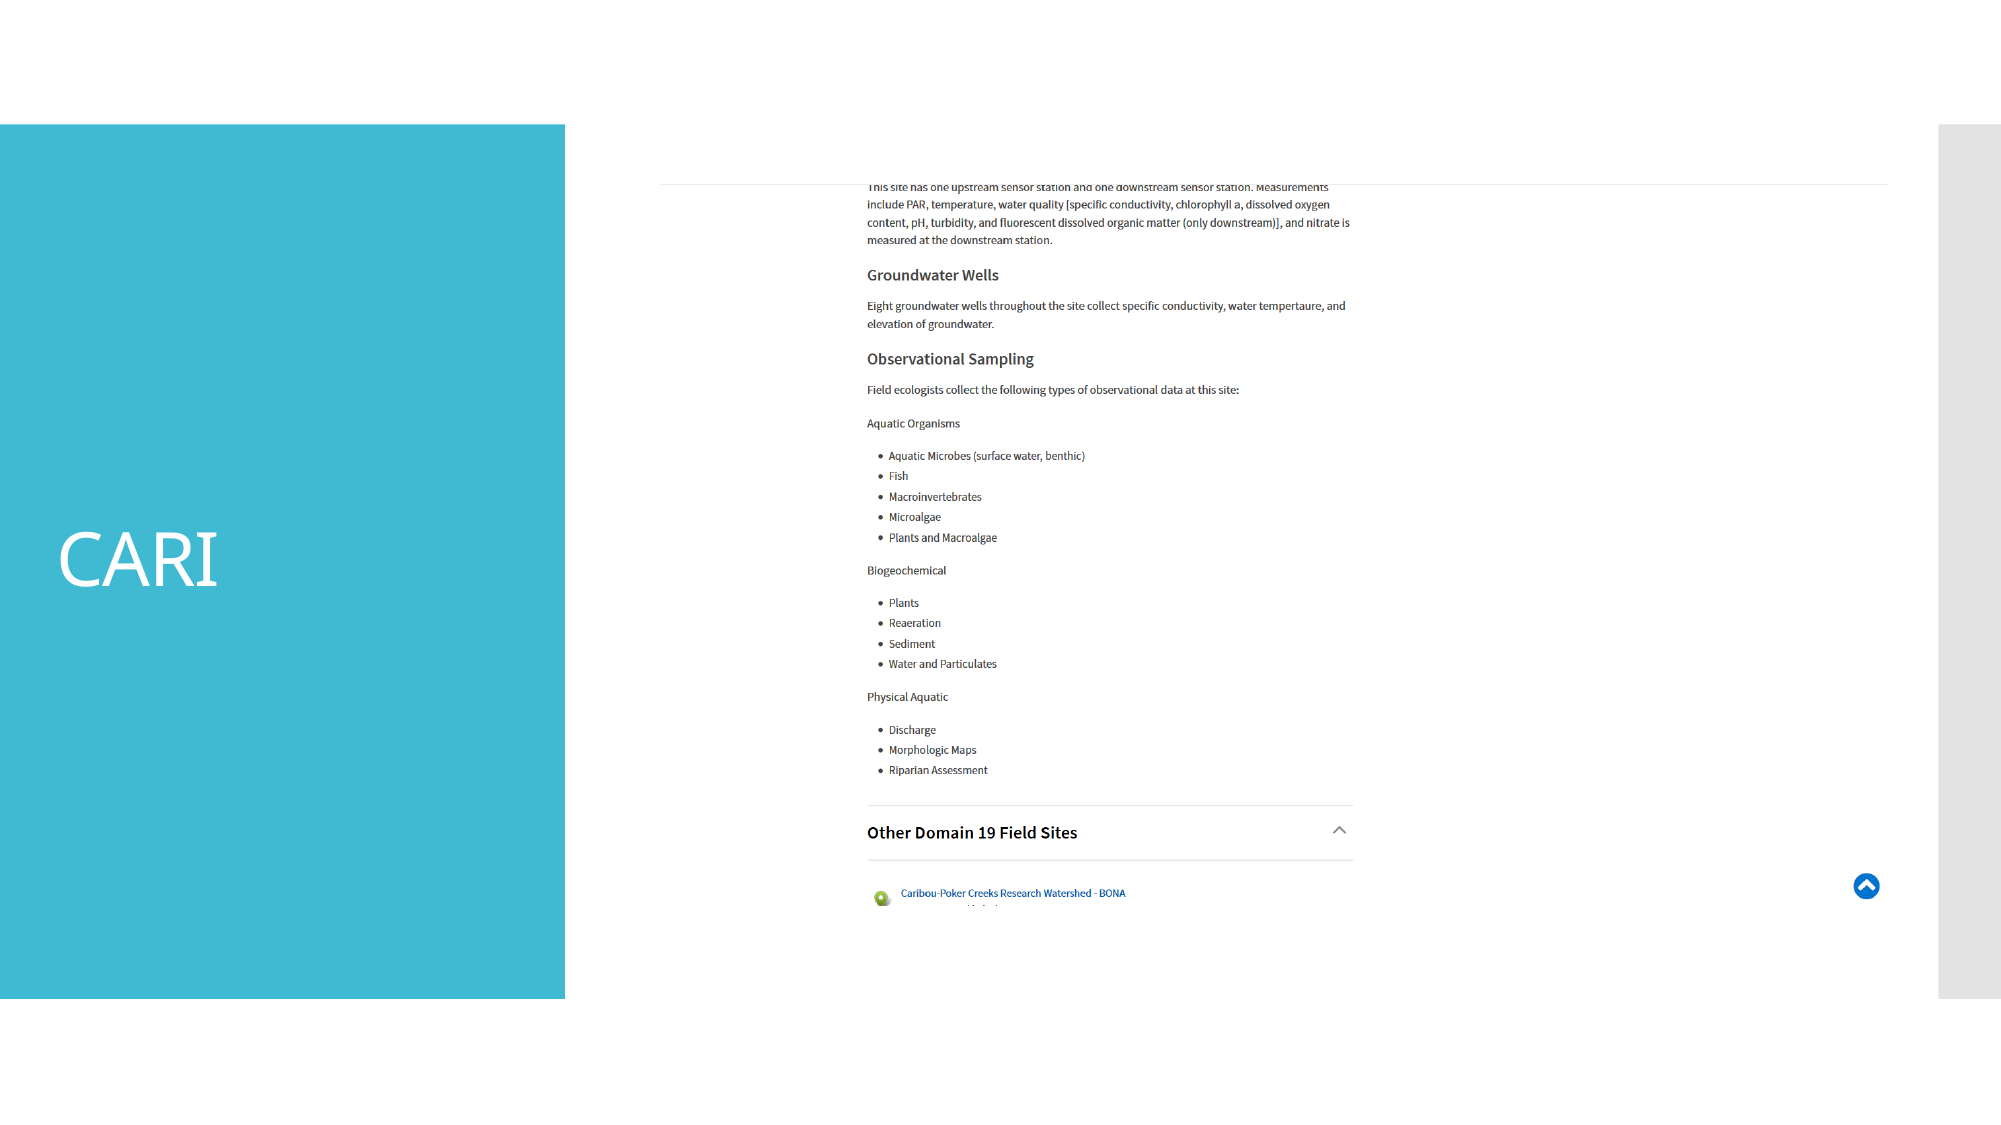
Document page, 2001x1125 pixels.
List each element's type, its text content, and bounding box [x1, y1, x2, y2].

title CARI [41, 184, 525, 940]
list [659, 184, 1889, 907]
